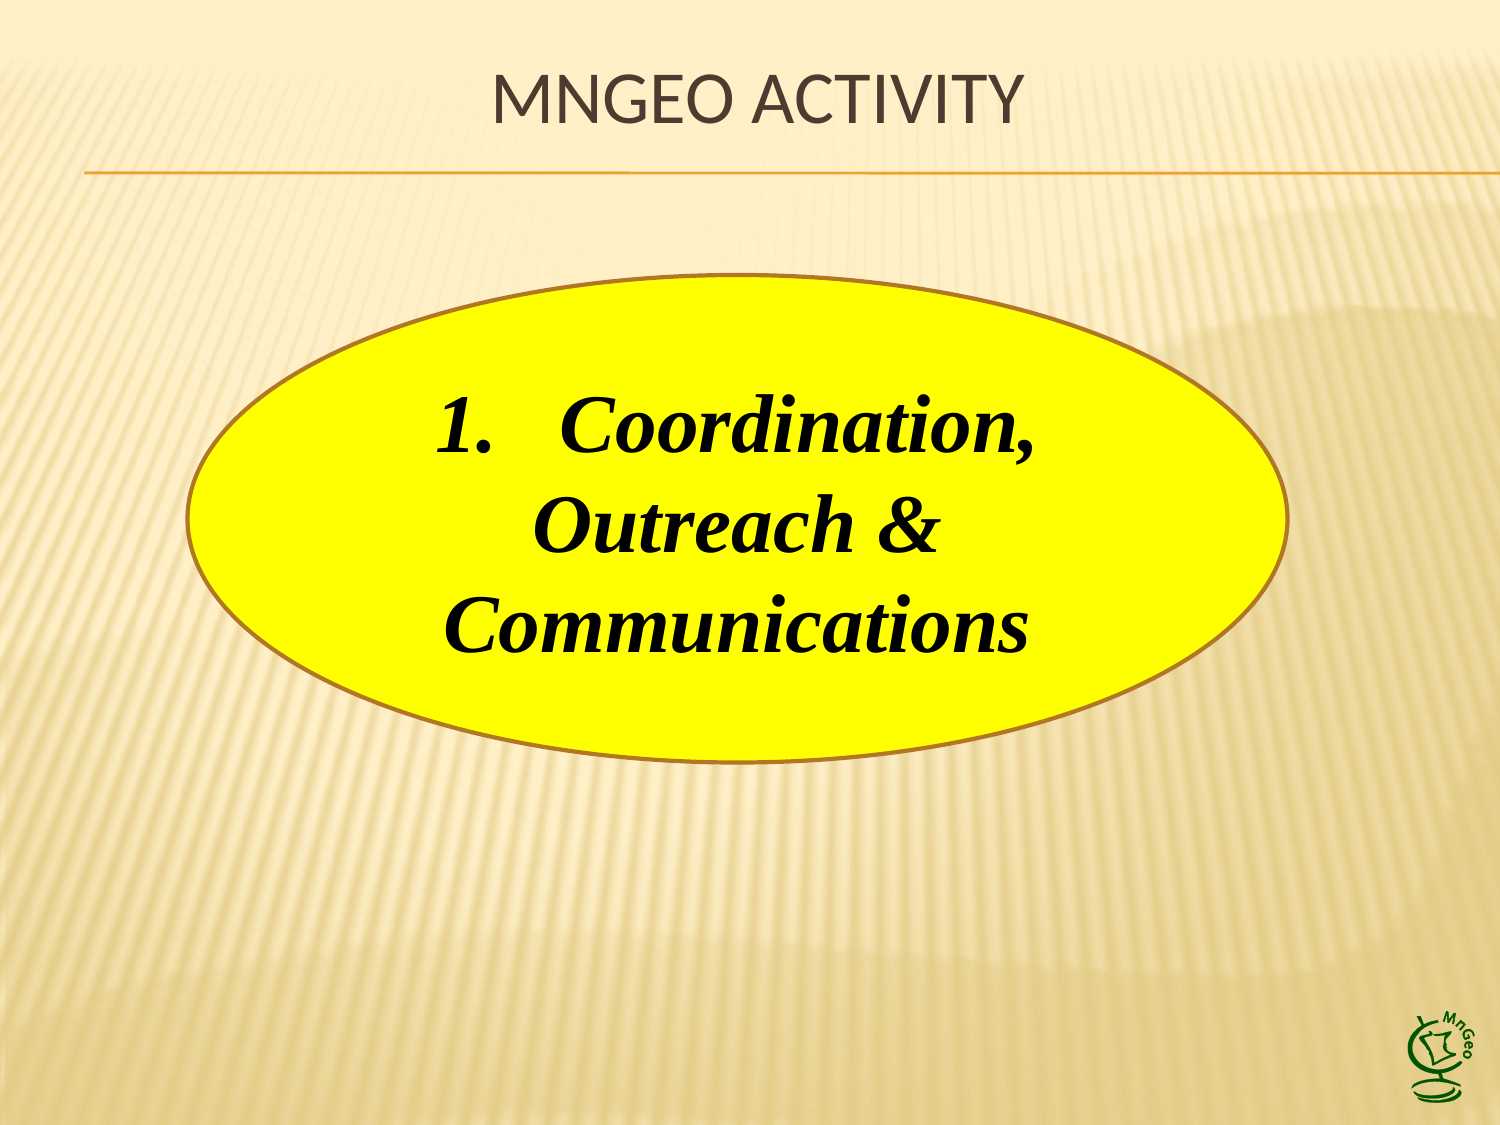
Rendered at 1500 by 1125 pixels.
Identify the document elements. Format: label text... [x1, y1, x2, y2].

title MnGeo activity [45, 9, 1471, 178]
text_box 1. Coordination, Outreach & Communications [185, 272, 1290, 765]
list [12, 242, 1488, 986]
